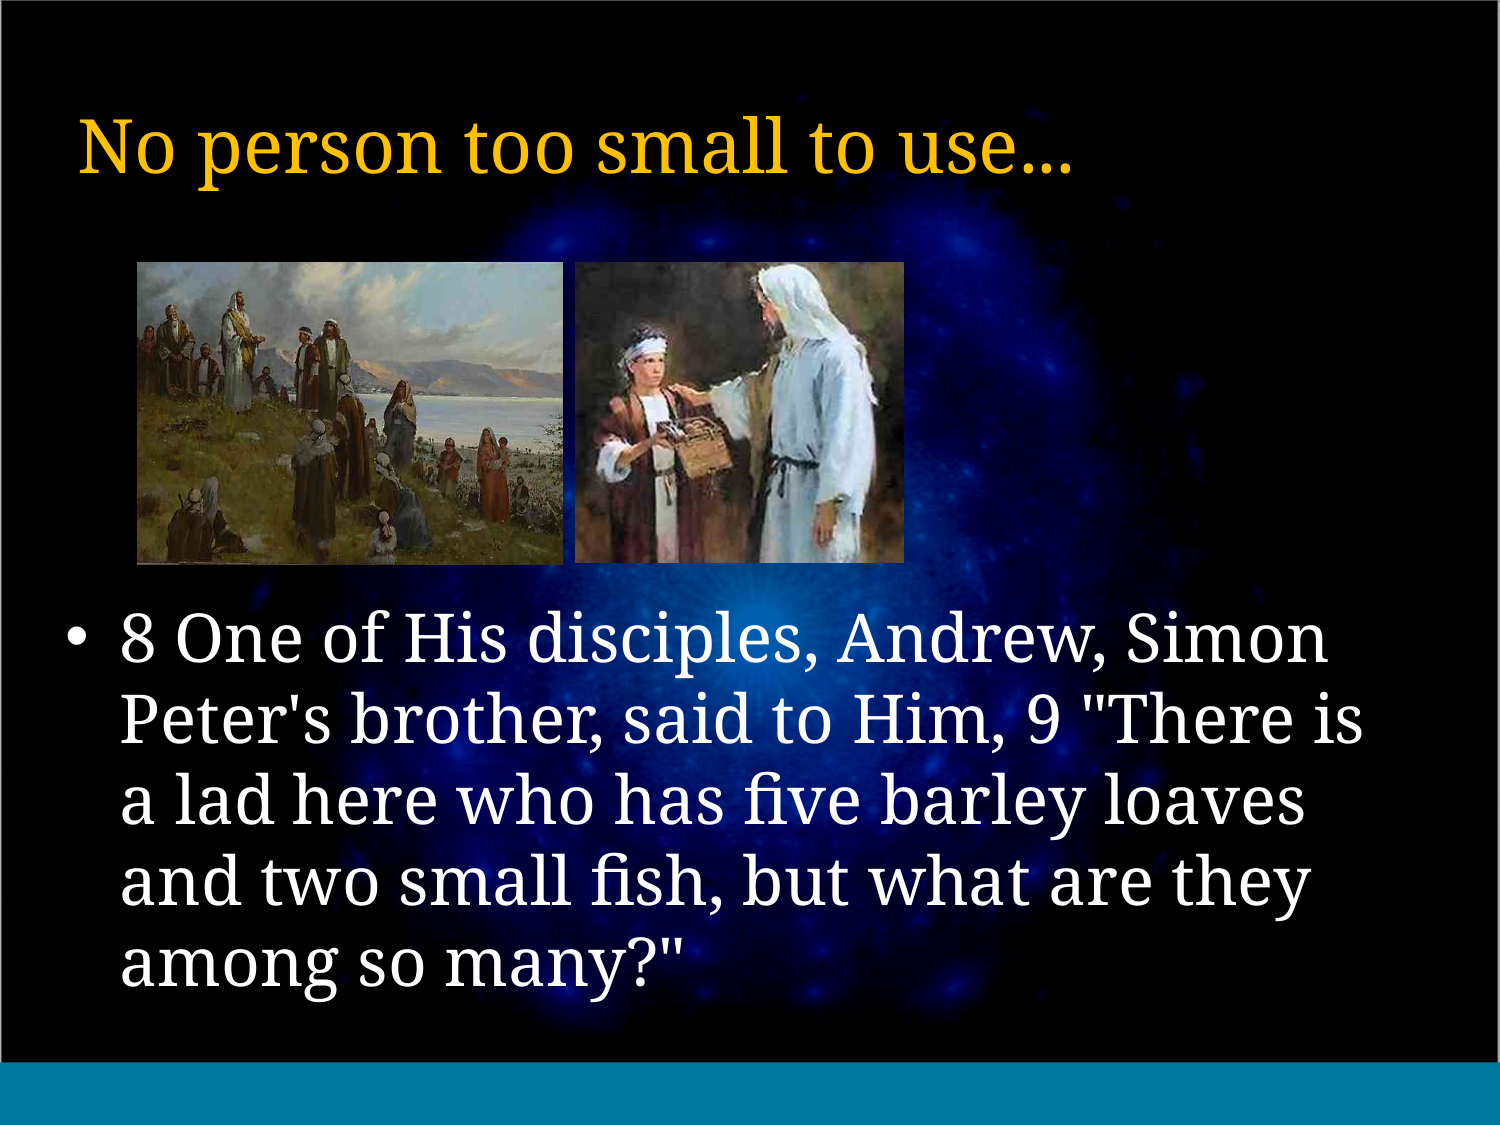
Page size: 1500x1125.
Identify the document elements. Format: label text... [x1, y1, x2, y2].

picture [137, 262, 563, 566]
list 8 One of His disciples, Andrew, Simon Peter's brother, said to Him, 9 "There is a lad here who has five barley loaves and two small fish, but what are they among so many?" [50, 587, 1400, 1013]
title No person too small to use... [62, 50, 1100, 238]
picture [574, 262, 904, 563]
